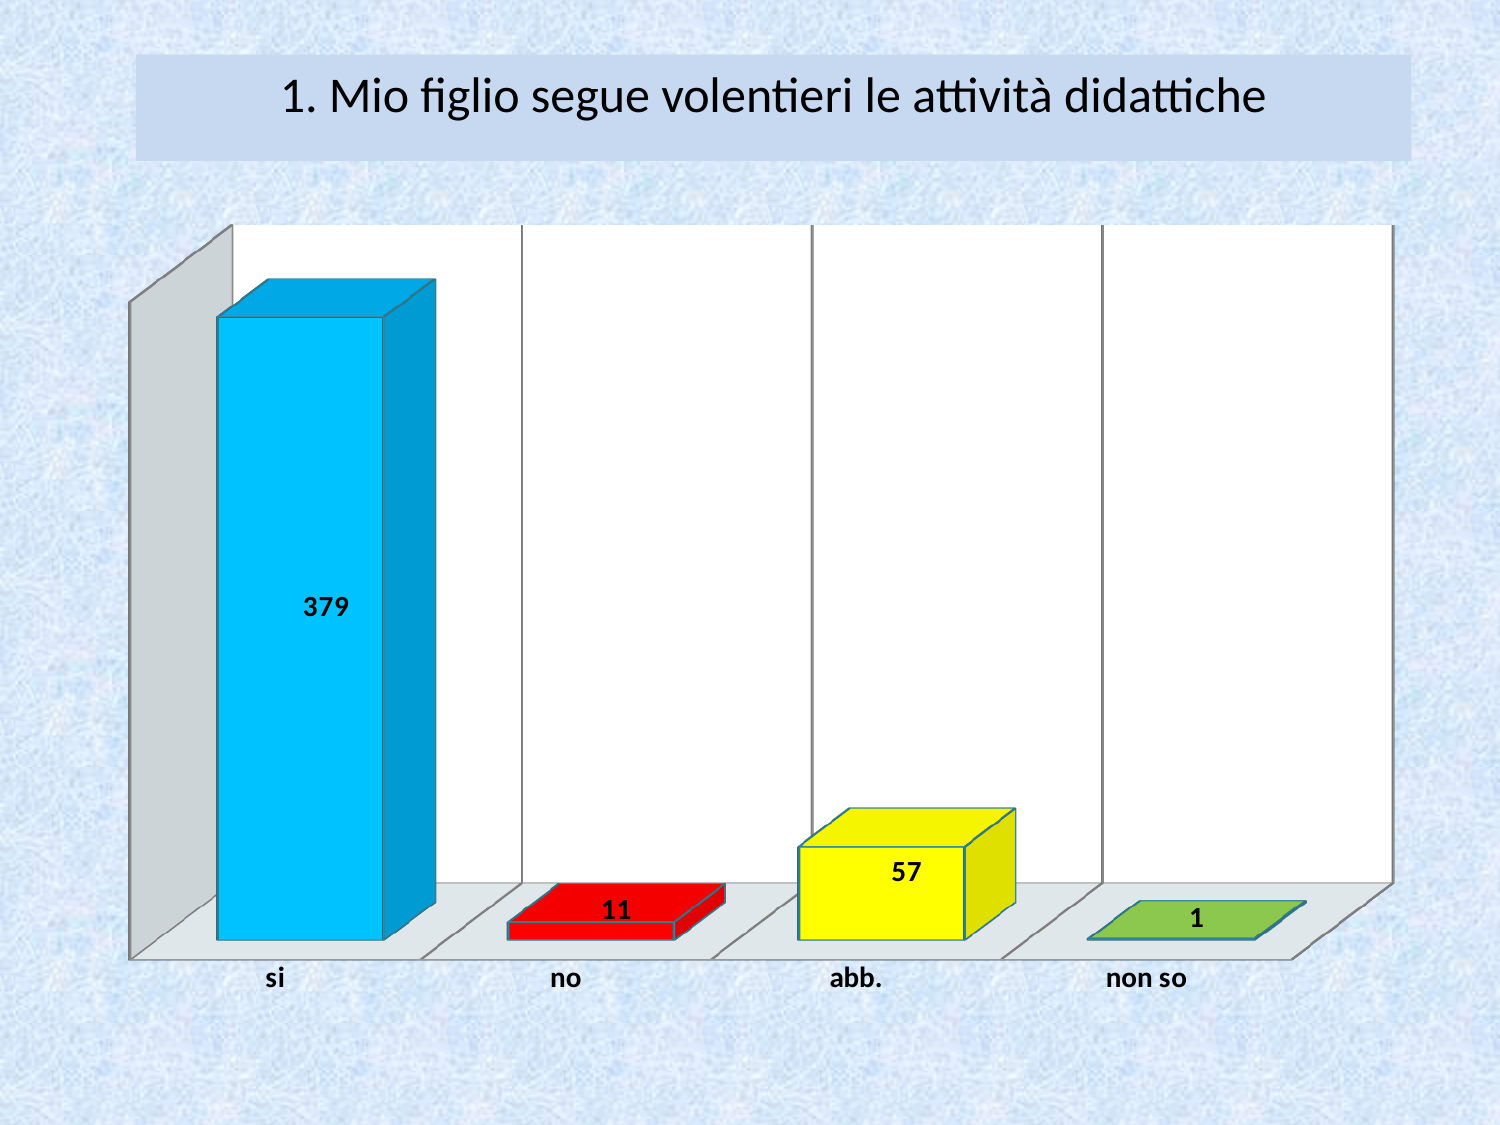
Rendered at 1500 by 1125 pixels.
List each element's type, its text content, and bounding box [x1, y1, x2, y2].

chart [100, 207, 1424, 1012]
title 1. Mio figlio segue volentieri le attività didattiche [135, 54, 1412, 161]
picture [0, 0, 1500, 1125]
